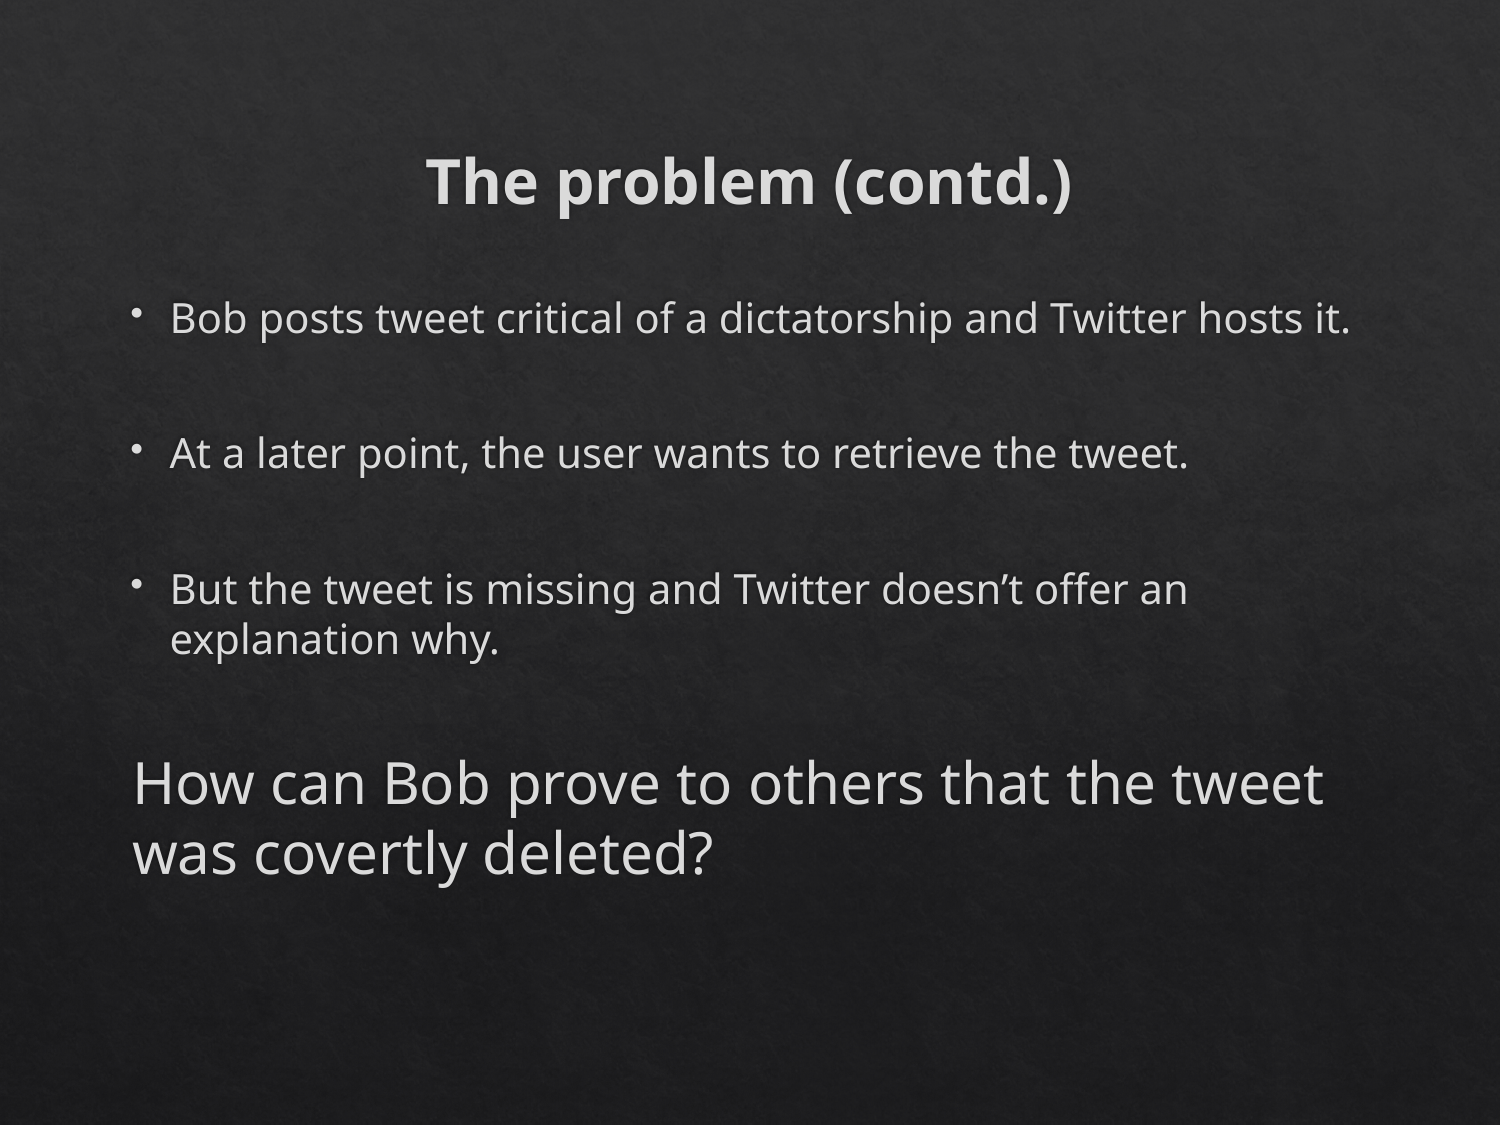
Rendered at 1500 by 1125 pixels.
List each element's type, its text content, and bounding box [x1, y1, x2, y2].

title The problem (contd.) [112, 99, 1387, 260]
list Bob posts tweet critical of a dictatorship and Twitter hosts it. At a later point, the user wants to retrieve the tweet. But the tweet is missing and Twitter doesn’t offer an explanation why. How can Bob prove to others that the tweet was covertly deleted? [112, 284, 1387, 950]
